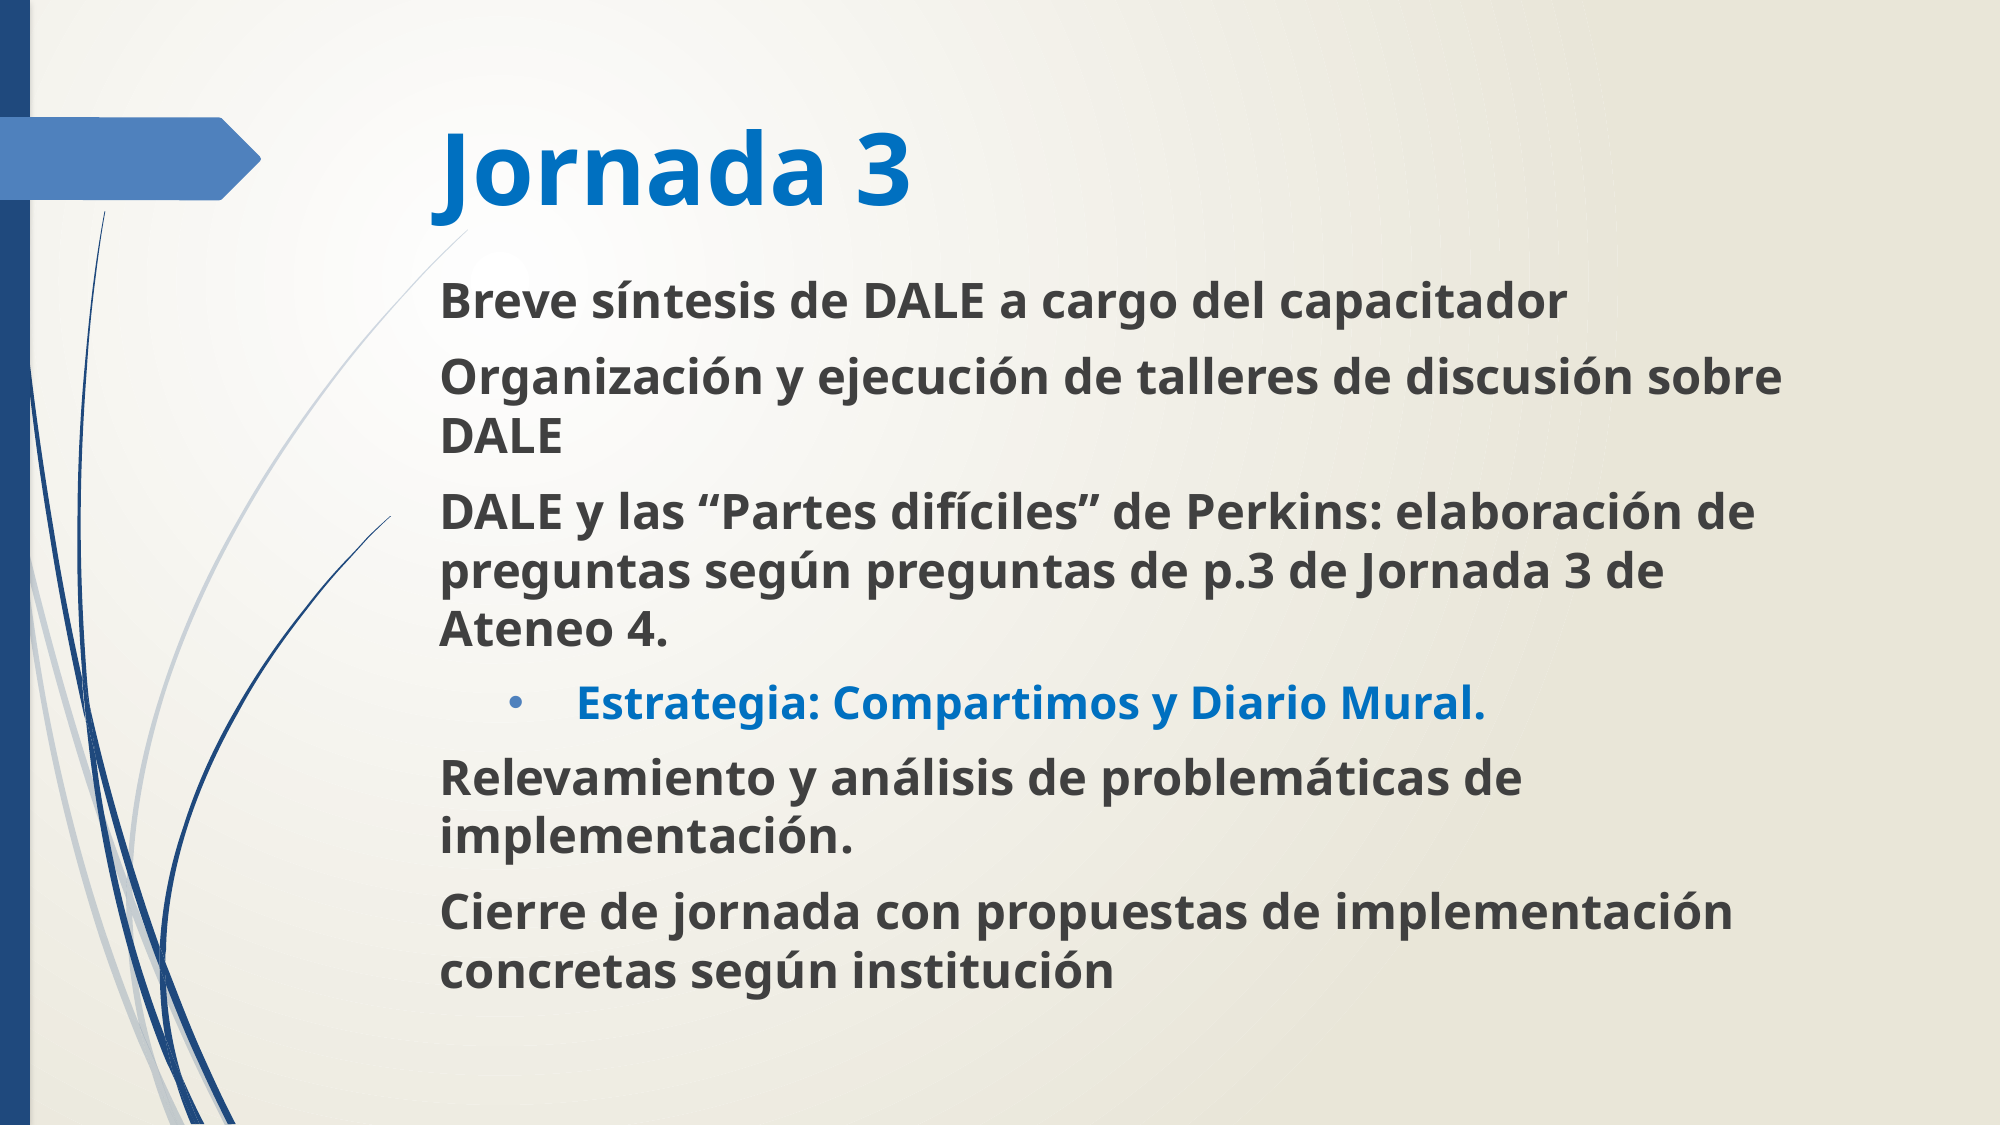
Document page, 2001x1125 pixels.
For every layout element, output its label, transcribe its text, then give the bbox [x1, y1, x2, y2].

title Jornada 3 [424, 73, 1000, 234]
list Breve síntesis de DALE a cargo del capacitador Organización y ejecución de talleres de discusión sobre DALE DALE y las “Partes difíciles” de Perkins: elaboración de preguntas según preguntas de p.3 de Jornada 3 de Ateneo 4. Estrategia: Compartimos y Diario Mural. Relevamiento y análisis de problemáticas de implementación. Cierre de jornada con propuestas de implementación concretas según institución [424, 262, 1838, 1015]
